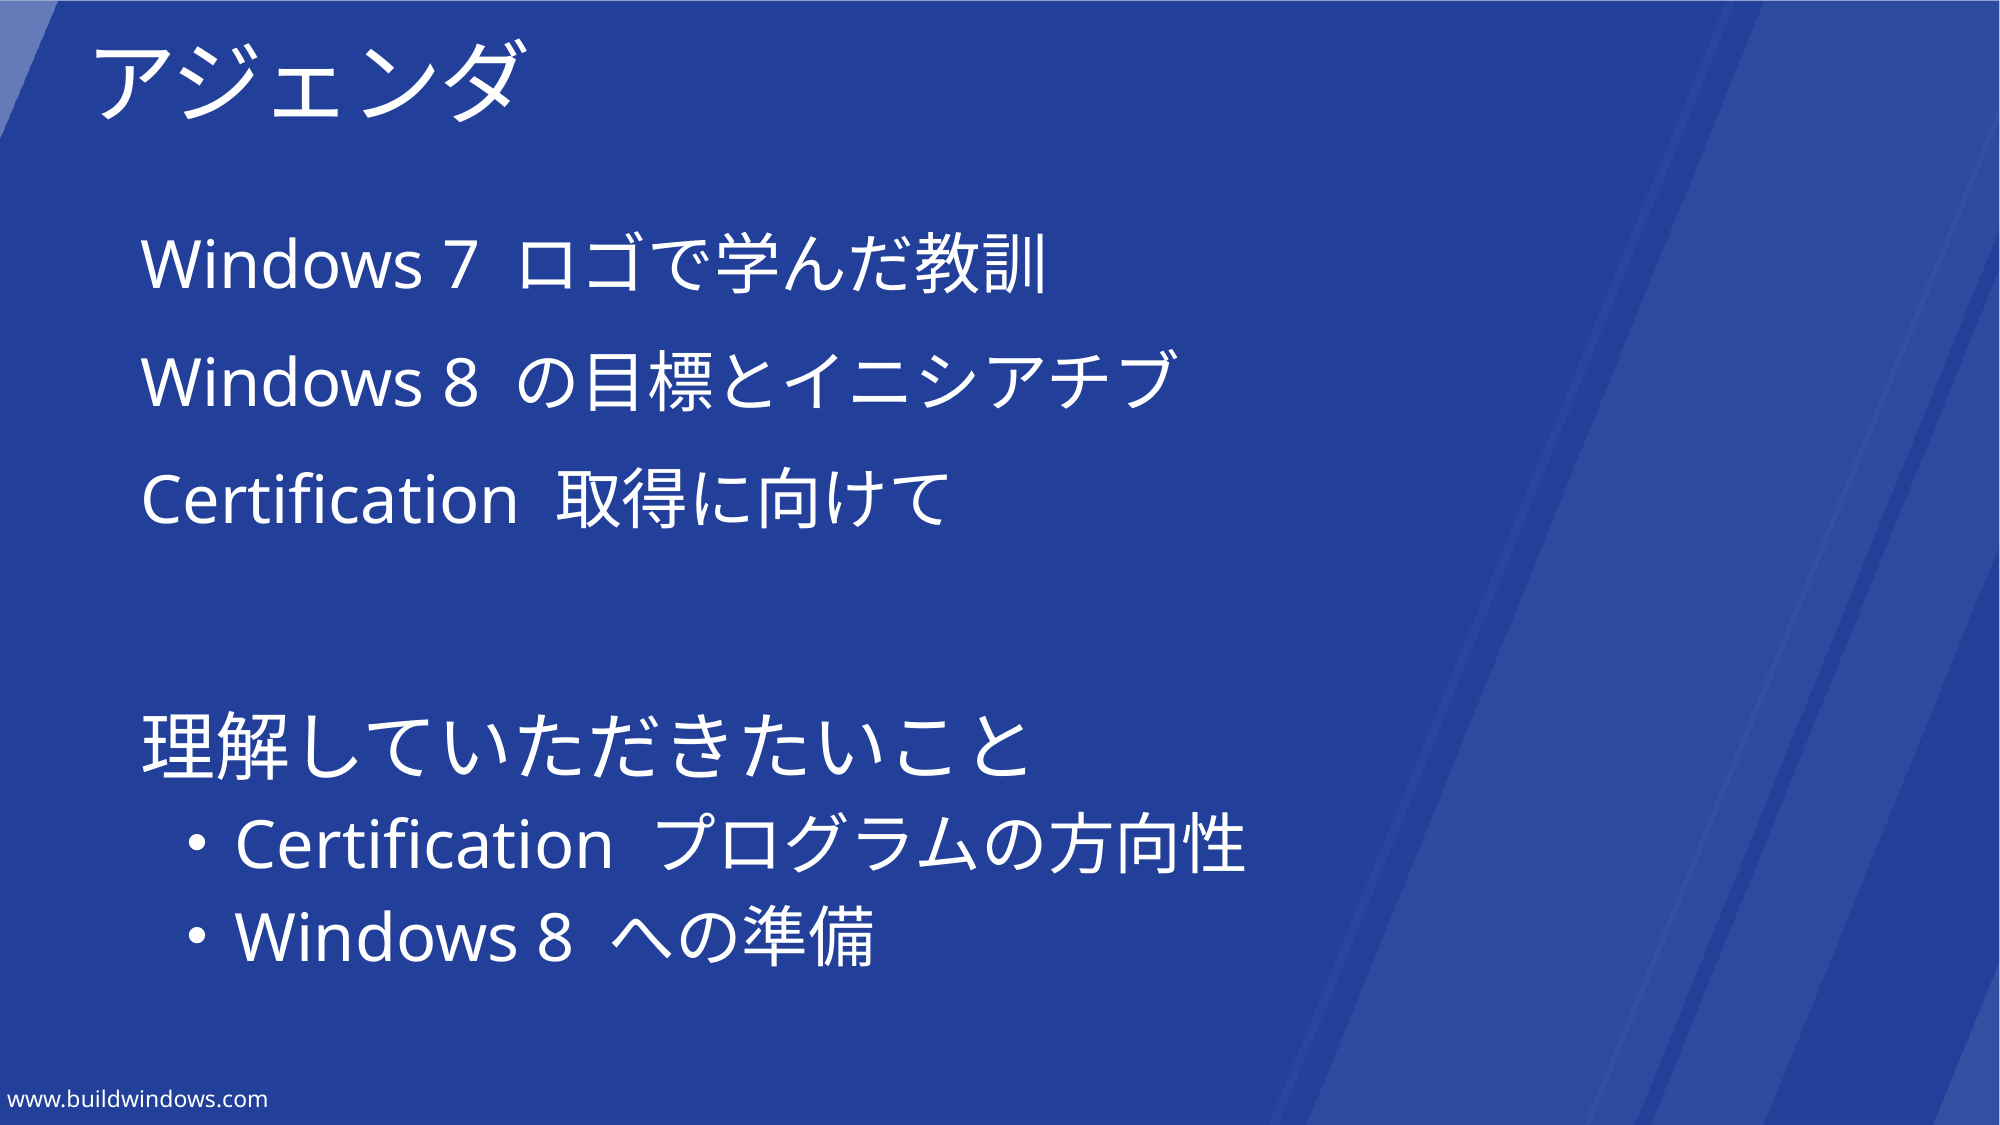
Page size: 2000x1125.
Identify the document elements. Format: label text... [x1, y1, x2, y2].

list Windows 7 ロゴで学んだ教訓 Windows 8 の目標とイニシアチブ Certification 取得に向けて 理解していただきたいこと Certification プログラムの方向性 Windows 8 への準備 [140, 222, 1970, 983]
title アジェンダ [85, 37, 1914, 138]
picture [0, 0, 2000, 1125]
